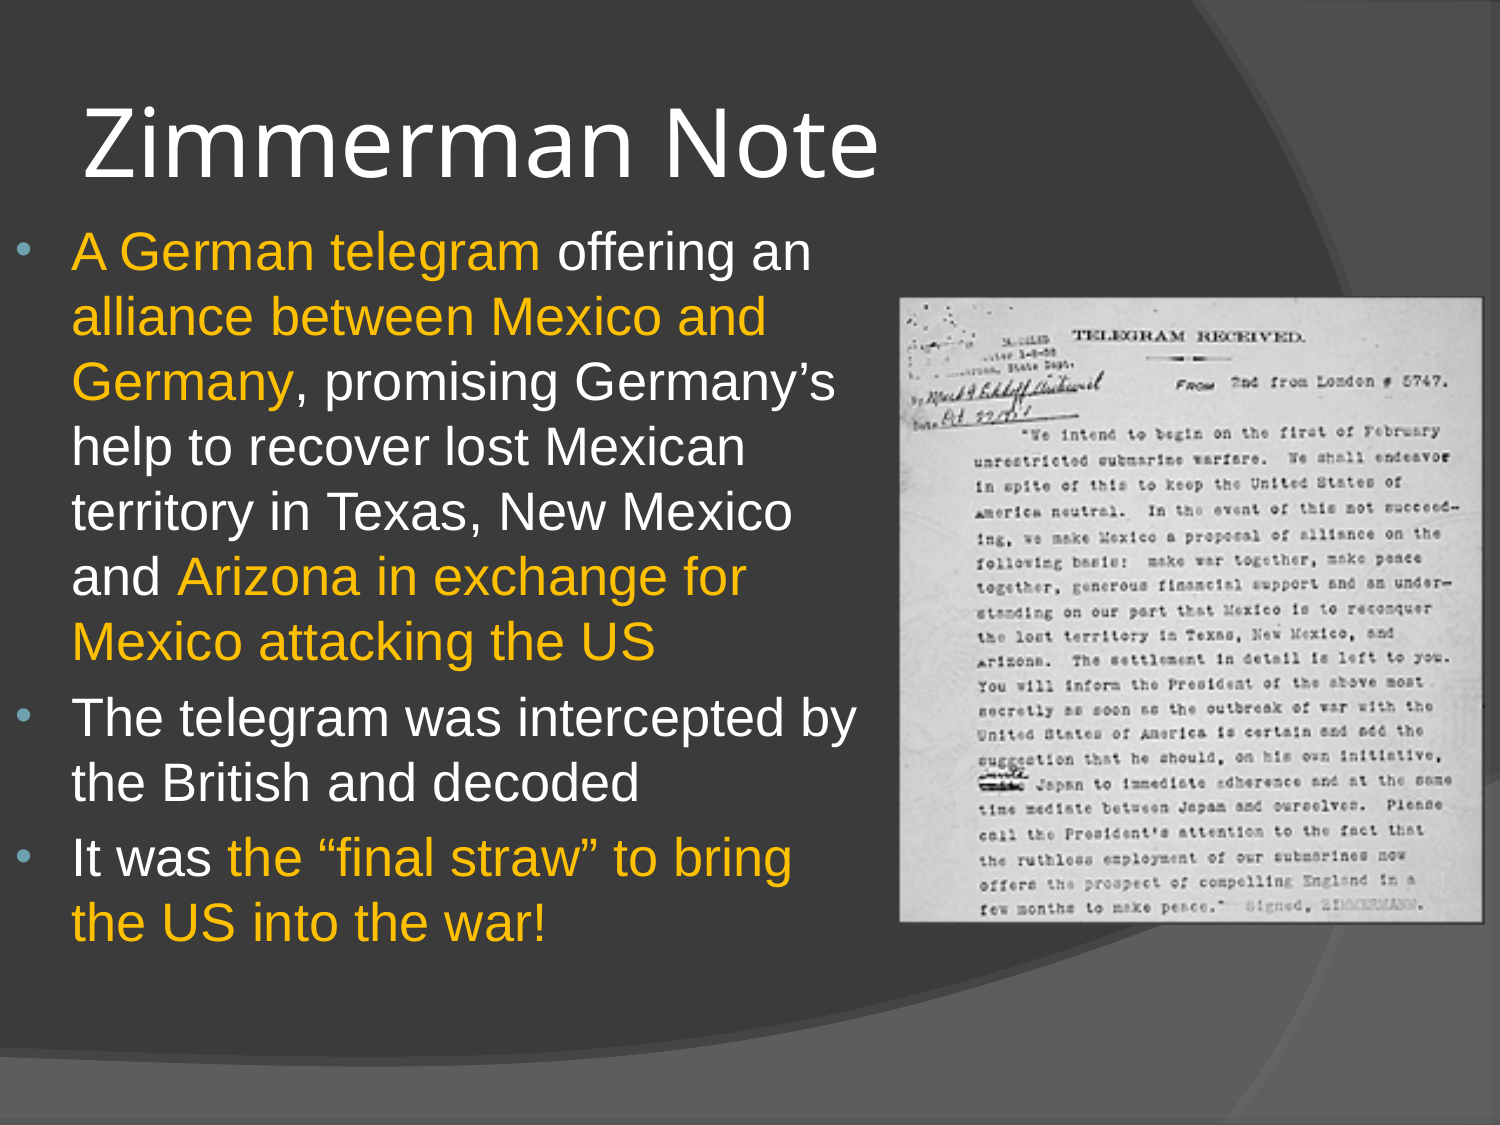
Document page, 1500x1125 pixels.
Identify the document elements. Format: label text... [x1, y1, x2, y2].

picture [897, 296, 1485, 925]
title Zimmerman Note [75, 45, 1300, 233]
list A German telegram offering an alliance between Mexico and Germany, promising Germany’s help to recover lost Mexican territory in Texas, New Mexico and Arizona in exchange for Mexico attacking the US The telegram was intercepted by the British and decoded It was the “final straw” to bring the US into the war! [0, 208, 899, 1005]
